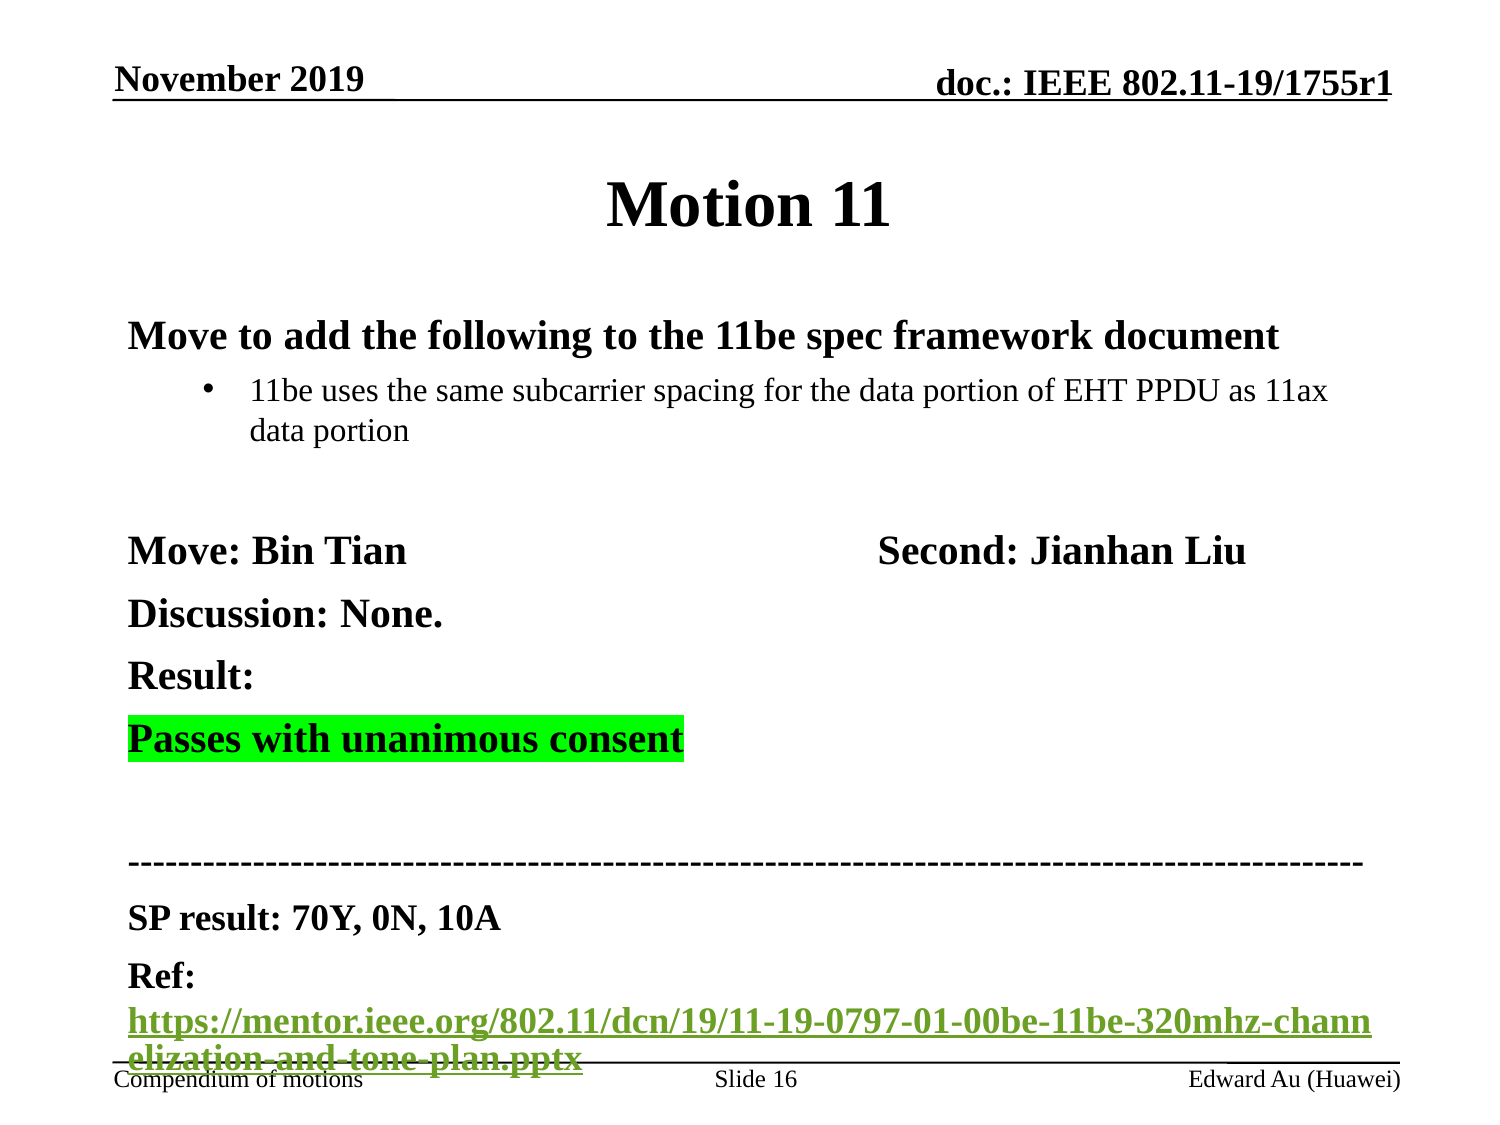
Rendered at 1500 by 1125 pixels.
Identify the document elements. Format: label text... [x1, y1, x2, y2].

list Move to add the following to the 11be spec framework document 11be uses the same subcarrier spacing for the data portion of EHT PPDU as 11ax data portion Move: Bin Tian Second: Jianhan Liu Discussion: None. Result: Passes with unanimous consent --------------------------------------------------------------------------------------------------- SP result: 70Y, 0N, 10A Ref: https://mentor.ieee.org/802.11/dcn/19/11-19-0797-01-00be-11be-320mhz-channelization-and-tone-plan.pptx [112, 299, 1388, 1063]
footer Edward Au (Huawei) [878, 1061, 1402, 1093]
title Motion 11 [112, 112, 1388, 288]
slide_number Slide 16 [712, 1061, 800, 1123]
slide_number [114, 54, 423, 100]
